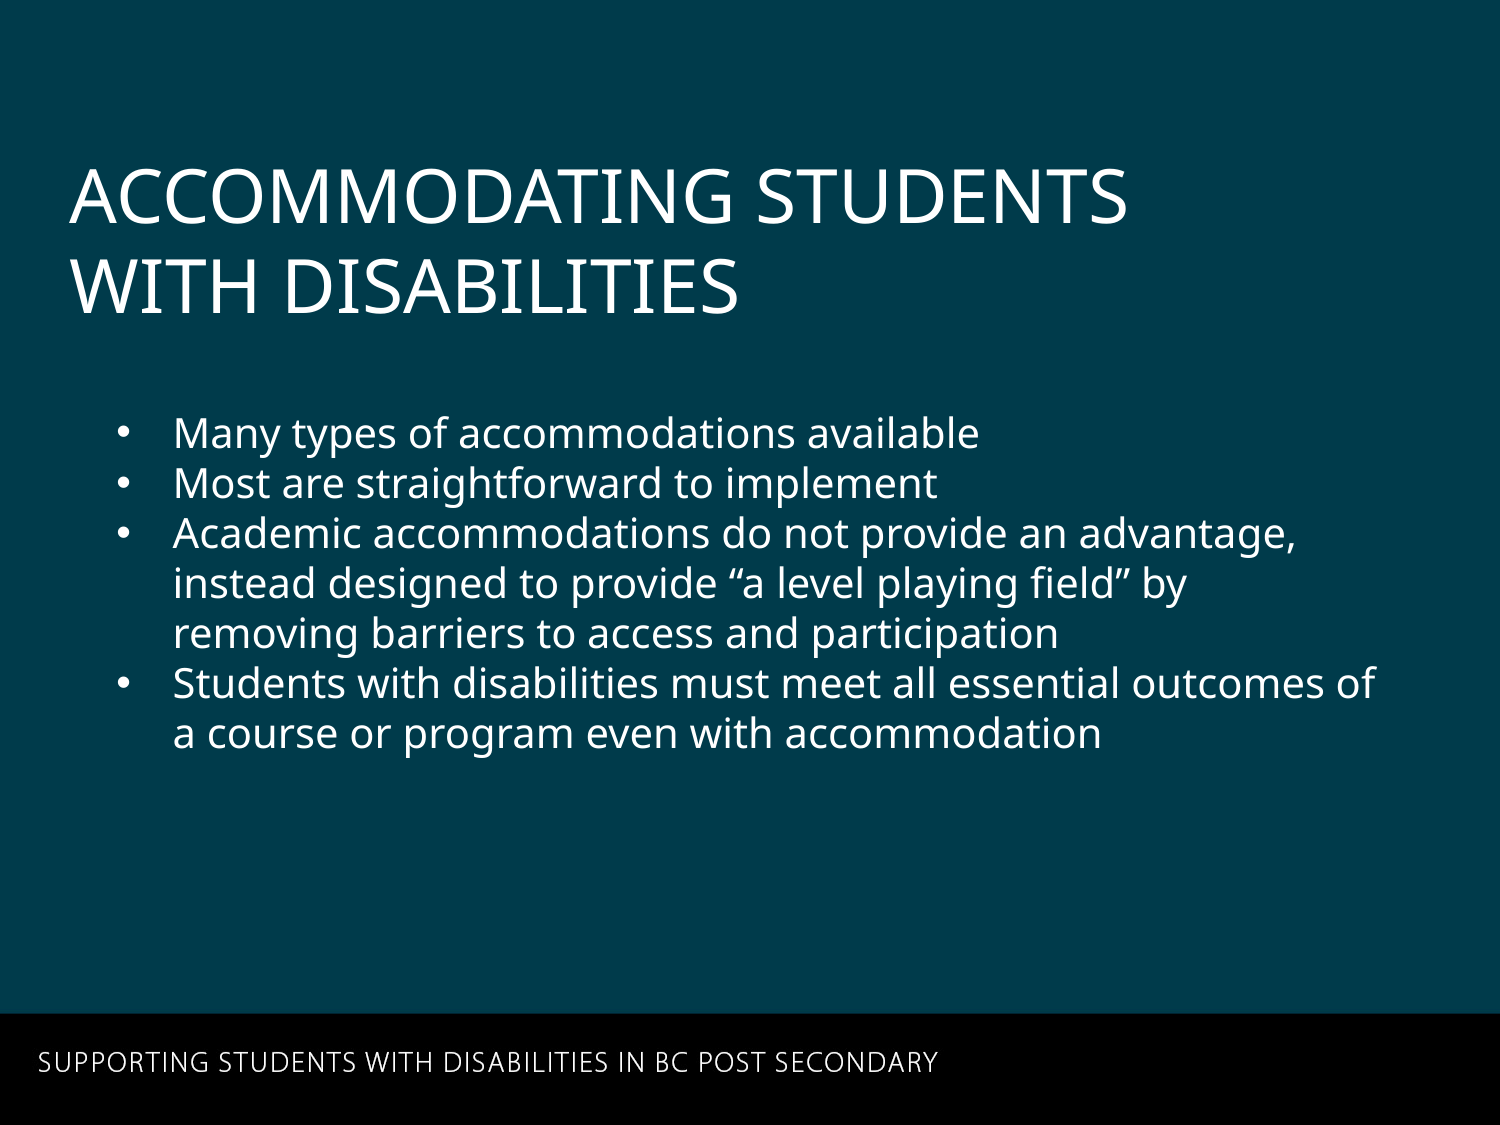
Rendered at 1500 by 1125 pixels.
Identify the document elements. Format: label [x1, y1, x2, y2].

picture [289, 260, 331, 312]
picture [70, 170, 115, 222]
picture [246, 517, 264, 548]
picture [1362, 667, 1376, 697]
picture [1338, 676, 1358, 698]
picture [697, 626, 711, 648]
picture [187, 576, 205, 597]
picture [411, 426, 430, 448]
picture [377, 471, 389, 498]
picture [525, 426, 544, 448]
picture [1005, 726, 1022, 748]
picture [508, 626, 523, 648]
picture [811, 726, 826, 748]
picture [504, 426, 519, 448]
picture [119, 527, 129, 537]
picture [1134, 676, 1154, 698]
picture [692, 476, 711, 498]
picture [284, 476, 301, 498]
picture [962, 626, 979, 648]
picture [270, 576, 287, 598]
picture [638, 576, 657, 597]
picture [468, 626, 486, 648]
picture [432, 726, 444, 747]
picture [1152, 526, 1168, 548]
picture [329, 676, 344, 698]
picture [937, 576, 956, 607]
picture [419, 526, 434, 548]
picture [352, 726, 372, 748]
picture [332, 426, 351, 457]
picture [356, 576, 374, 598]
picture [523, 526, 535, 547]
picture [779, 476, 797, 507]
picture [759, 169, 792, 223]
picture [494, 471, 506, 498]
picture [672, 567, 690, 598]
picture [515, 170, 560, 222]
picture [864, 526, 882, 557]
picture [222, 526, 239, 548]
picture [119, 677, 129, 687]
picture [484, 426, 499, 448]
picture [880, 576, 899, 607]
picture [994, 676, 1009, 698]
picture [890, 526, 901, 547]
picture [845, 170, 885, 223]
picture [590, 626, 606, 648]
picture [693, 526, 708, 548]
picture [318, 726, 336, 748]
picture [1105, 517, 1124, 548]
picture [290, 676, 307, 697]
picture [777, 617, 796, 648]
picture [119, 426, 129, 436]
picture [261, 426, 280, 457]
picture [197, 671, 209, 698]
picture [558, 170, 597, 222]
picture [202, 526, 217, 548]
picture [166, 260, 205, 312]
picture [632, 726, 650, 748]
picture [924, 471, 936, 498]
picture [274, 170, 326, 222]
picture [916, 726, 934, 747]
picture [337, 626, 355, 657]
picture [1216, 526, 1232, 548]
picture [537, 576, 556, 598]
picture [784, 676, 802, 697]
picture [1054, 726, 1074, 748]
picture [239, 667, 258, 698]
picture [954, 726, 974, 748]
picture [515, 726, 532, 748]
picture [657, 726, 661, 747]
picture [811, 576, 830, 597]
picture [1288, 544, 1293, 553]
picture [503, 260, 521, 312]
picture [119, 477, 129, 487]
picture [618, 676, 636, 698]
picture [366, 259, 399, 313]
picture [1039, 676, 1057, 697]
picture [815, 626, 833, 657]
picture [615, 576, 634, 598]
picture [669, 526, 687, 547]
picture [356, 426, 374, 448]
picture [542, 526, 562, 548]
picture [697, 576, 715, 598]
picture [591, 671, 604, 698]
picture [635, 260, 653, 312]
picture [924, 417, 943, 448]
picture [214, 260, 254, 312]
picture [213, 426, 230, 448]
picture [437, 576, 441, 597]
picture [309, 476, 321, 497]
picture [566, 476, 596, 497]
picture [434, 417, 448, 447]
picture [677, 626, 692, 648]
picture [814, 476, 832, 498]
picture [1145, 567, 1164, 598]
picture [625, 476, 637, 497]
picture [809, 426, 826, 448]
picture [1129, 526, 1148, 547]
picture [591, 260, 630, 312]
picture [734, 721, 747, 748]
picture [298, 726, 312, 748]
picture [831, 426, 850, 447]
picture [442, 576, 455, 597]
picture [213, 169, 261, 223]
picture [271, 526, 289, 548]
picture [439, 526, 458, 548]
picture [296, 526, 300, 547]
picture [143, 260, 161, 312]
picture [551, 426, 582, 447]
picture [238, 426, 256, 447]
picture [987, 526, 1005, 548]
picture [905, 526, 924, 548]
picture [868, 671, 880, 698]
picture [753, 626, 770, 647]
picture [247, 576, 265, 598]
picture [755, 426, 772, 447]
picture [961, 517, 980, 548]
picture [876, 476, 894, 498]
picture [588, 726, 606, 748]
picture [792, 526, 805, 547]
picture [835, 521, 848, 548]
picture [1092, 567, 1111, 598]
picture [1089, 676, 1106, 698]
picture [491, 676, 506, 698]
picture [831, 726, 846, 748]
picture [662, 726, 675, 747]
picture [935, 726, 947, 747]
picture [1047, 170, 1086, 222]
picture [410, 476, 426, 498]
picture [633, 626, 648, 648]
picture [554, 626, 574, 648]
picture [1081, 526, 1098, 548]
picture [938, 626, 956, 657]
picture [615, 521, 627, 548]
picture [399, 526, 414, 548]
picture [728, 626, 744, 648]
picture [756, 671, 768, 698]
picture [1184, 671, 1196, 698]
picture [678, 426, 695, 448]
picture [691, 726, 721, 747]
picture [410, 576, 429, 607]
picture [461, 426, 477, 448]
picture [787, 526, 791, 547]
picture [462, 576, 480, 598]
picture [465, 526, 483, 547]
picture [265, 676, 283, 698]
picture [674, 676, 705, 697]
picture [441, 626, 453, 647]
picture [675, 471, 687, 498]
picture [340, 260, 358, 312]
picture [728, 426, 748, 448]
picture [632, 170, 673, 222]
picture [293, 421, 305, 448]
picture [744, 576, 761, 598]
picture [642, 526, 662, 548]
picture [308, 426, 327, 457]
picture [277, 626, 296, 647]
picture [520, 571, 533, 598]
picture [628, 426, 647, 448]
picture [473, 726, 492, 757]
picture [177, 469, 206, 497]
picture [740, 476, 771, 497]
picture [724, 517, 743, 548]
picture [177, 419, 206, 447]
picture [803, 676, 815, 697]
picture [407, 169, 455, 223]
picture [1247, 676, 1278, 697]
picture [996, 576, 1015, 607]
picture [750, 526, 769, 548]
picture [600, 576, 612, 597]
picture [312, 626, 316, 647]
picture [1081, 726, 1099, 747]
picture [379, 576, 394, 598]
picture [358, 676, 388, 697]
picture [214, 676, 227, 698]
picture [665, 260, 694, 312]
picture [424, 626, 435, 647]
picture [701, 421, 713, 448]
picture [737, 676, 752, 698]
picture [175, 668, 193, 698]
picture [839, 476, 870, 497]
picture [899, 426, 916, 448]
picture [915, 576, 932, 598]
picture [1177, 526, 1194, 547]
picture [600, 476, 617, 498]
picture [167, 169, 206, 223]
picture [901, 170, 943, 222]
picture [1021, 526, 1038, 548]
picture [485, 567, 504, 598]
picture [653, 417, 672, 448]
picture [1031, 567, 1045, 597]
picture [509, 467, 523, 497]
picture [790, 576, 808, 598]
picture [812, 526, 831, 548]
picture [504, 526, 522, 547]
picture [238, 476, 253, 498]
picture [358, 476, 373, 498]
picture [997, 170, 1038, 222]
picture [217, 626, 248, 647]
picture [846, 676, 864, 698]
picture [1200, 676, 1215, 698]
picture [568, 260, 586, 312]
picture [974, 676, 989, 698]
picture [613, 626, 628, 648]
picture [1046, 526, 1050, 547]
picture [822, 676, 840, 698]
picture [455, 667, 474, 698]
picture [1160, 676, 1178, 698]
picture [399, 626, 416, 648]
picture [380, 426, 394, 448]
picture [71, 260, 137, 312]
picture [1014, 676, 1032, 698]
picture [471, 467, 489, 497]
picture [484, 526, 496, 547]
picture [213, 476, 233, 498]
picture [395, 476, 406, 497]
picture [984, 621, 996, 648]
picture [175, 726, 192, 748]
picture [1051, 526, 1064, 547]
picture [979, 717, 998, 748]
picture [330, 567, 349, 598]
picture [533, 260, 562, 312]
picture [955, 170, 984, 222]
picture [906, 476, 919, 497]
picture [703, 259, 736, 313]
picture [448, 726, 467, 748]
picture [1124, 569, 1129, 578]
picture [1220, 676, 1240, 698]
picture [0, 1014, 1500, 1125]
picture [642, 676, 656, 698]
picture [551, 476, 563, 497]
picture [313, 671, 325, 698]
picture [192, 626, 210, 648]
picture [174, 519, 198, 547]
picture [779, 426, 793, 448]
picture [492, 626, 504, 647]
picture [294, 567, 313, 598]
picture [895, 676, 911, 698]
picture [851, 726, 870, 748]
picture [1058, 576, 1076, 598]
picture [878, 621, 891, 648]
picture [407, 726, 425, 757]
picture [1011, 626, 1031, 648]
picture [590, 426, 621, 447]
picture [254, 626, 274, 648]
picture [877, 726, 895, 747]
picture [459, 260, 495, 312]
picture [302, 526, 327, 547]
picture [1265, 526, 1283, 548]
picture [540, 726, 571, 747]
picture [1167, 576, 1186, 607]
picture [1240, 526, 1258, 557]
picture [1092, 169, 1125, 223]
picture [1062, 671, 1074, 698]
picture [375, 526, 392, 548]
picture [834, 576, 852, 598]
picture [713, 676, 730, 698]
picture [906, 626, 920, 648]
picture [1199, 521, 1212, 548]
picture [121, 169, 160, 223]
picture [525, 476, 544, 498]
picture [374, 617, 393, 648]
picture [752, 717, 770, 747]
picture [959, 426, 977, 448]
picture [342, 170, 394, 222]
picture [787, 726, 804, 748]
picture [1308, 676, 1322, 698]
picture [686, 169, 730, 223]
picture [404, 260, 449, 312]
picture [896, 726, 908, 747]
picture [256, 726, 274, 748]
picture [1284, 676, 1302, 698]
picture [839, 626, 856, 648]
picture [500, 726, 512, 747]
picture [444, 476, 463, 507]
picture [972, 576, 990, 597]
picture [379, 726, 390, 747]
picture [1027, 721, 1039, 748]
picture [603, 170, 621, 222]
picture [177, 626, 188, 647]
picture [854, 426, 871, 448]
picture [317, 626, 330, 647]
picture [640, 467, 659, 498]
picture [469, 170, 511, 222]
picture [797, 170, 836, 222]
picture [951, 676, 969, 698]
picture [574, 576, 593, 607]
picture [230, 571, 243, 598]
picture [1038, 626, 1056, 647]
picture [538, 621, 550, 648]
picture [420, 667, 437, 697]
picture [402, 671, 414, 698]
picture [536, 667, 554, 698]
picture [654, 626, 672, 648]
picture [282, 726, 294, 747]
picture [609, 726, 628, 747]
picture [324, 476, 342, 498]
picture [210, 726, 224, 748]
picture [593, 526, 610, 548]
picture [257, 471, 269, 498]
picture [230, 726, 249, 748]
picture [212, 576, 226, 598]
picture [228, 676, 232, 697]
picture [345, 526, 359, 548]
picture [928, 526, 947, 547]
picture [864, 626, 876, 647]
picture [511, 676, 528, 698]
picture [567, 517, 586, 548]
picture [901, 476, 905, 497]
